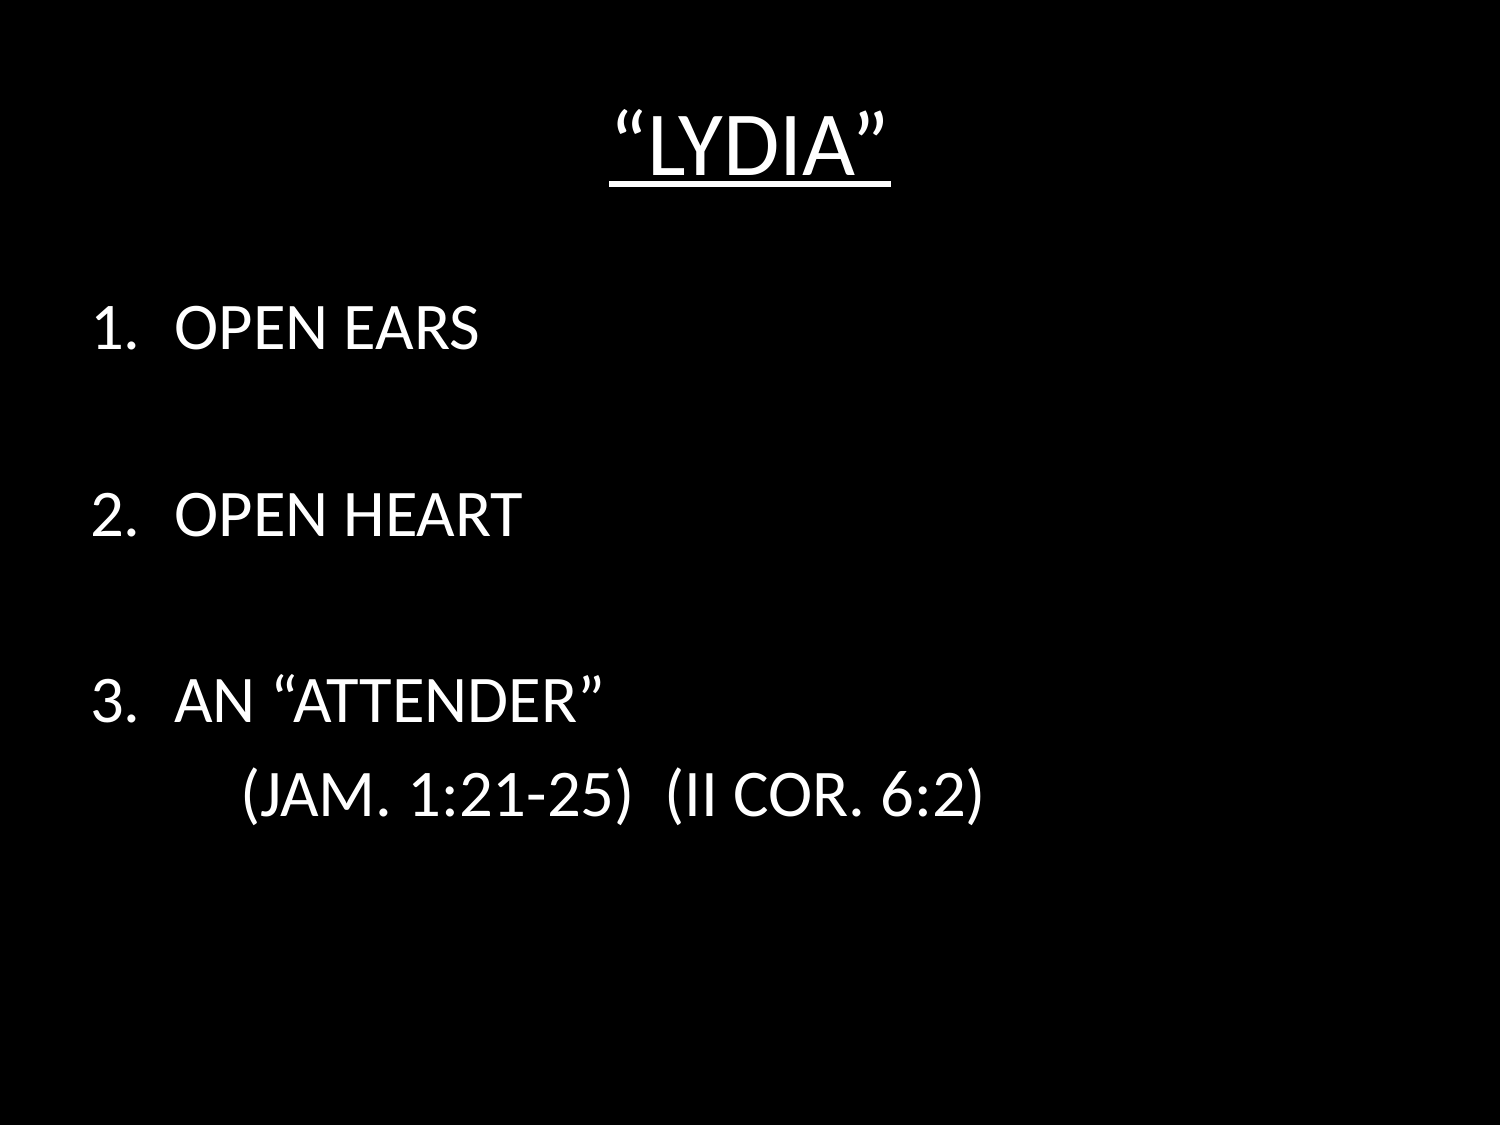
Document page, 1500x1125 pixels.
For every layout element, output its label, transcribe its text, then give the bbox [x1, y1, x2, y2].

title “LYDIA” [75, 45, 1425, 233]
list OPEN EARS OPEN HEART AN “ATTENDER” (JAM. 1:21-25) (II COR. 6:2) [75, 275, 1425, 1018]
